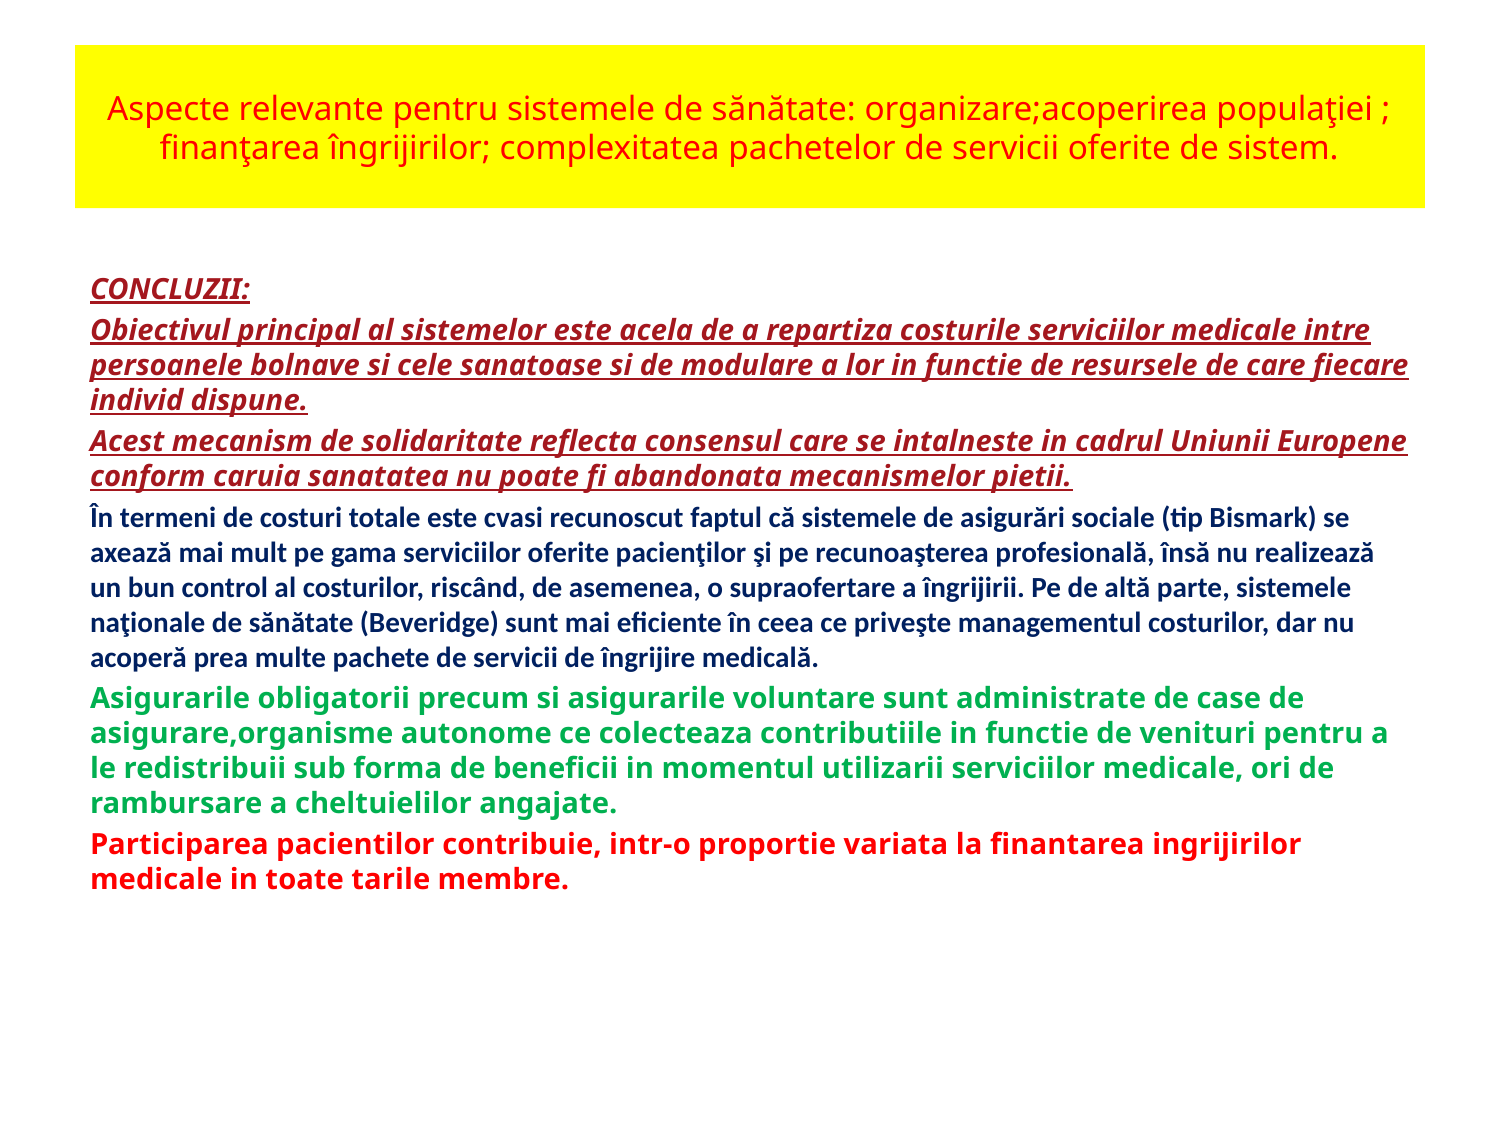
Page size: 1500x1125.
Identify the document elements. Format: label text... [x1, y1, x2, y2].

title Aspecte relevante pentru sistemele de sănătate: organizare;acoperirea populaţiei ; finanţarea îngrijirilor; complexitatea pachetelor de servicii oferite de sistem. [75, 45, 1425, 209]
list CONCLUZII: Obiectivul principal al sistemelor este acela de a repartiza costurile serviciilor medicale intre persoanele bolnave si cele sanatoase si de modulare a lor in functie de resursele de care fiecare individ dispune. Acest mecanism de solidaritate reflecta consensul care se intalneste in cadrul Uniunii Europene conform caruia sanatatea nu poate fi abandonata mecanismelor pietii. În termeni de costuri totale este cvasi recunoscut faptul că sistemele de asigurări sociale (tip Bismark) se axează mai mult pe gama serviciilor oferite pacienţilor şi pe recunoaşterea profesională, însă nu realizează un bun control al costurilor, riscând, de asemenea, o supraofertare a îngrijirii. Pe de altă parte, sistemele naţionale de sănătate (Beveridge) sunt mai eficiente în ceea ce priveşte managementul costurilor, dar nu acoperă prea multe pachete de servicii de îngrijire medicală. Asigurarile obligatorii precum si asigurarile voluntare sunt administrate de case de asigurare,organisme autonome ce colecteaza contributiile in functie de venituri pentru a le redistribuii sub forma de beneficii in momentul utilizarii serviciilor medicale, ori de rambursare a cheltuielilor angajate. Participarea pacientilor contribuie, intr-o proportie variata la finantarea ingrijirilor medicale in toate tarile membre. [75, 262, 1425, 1005]
